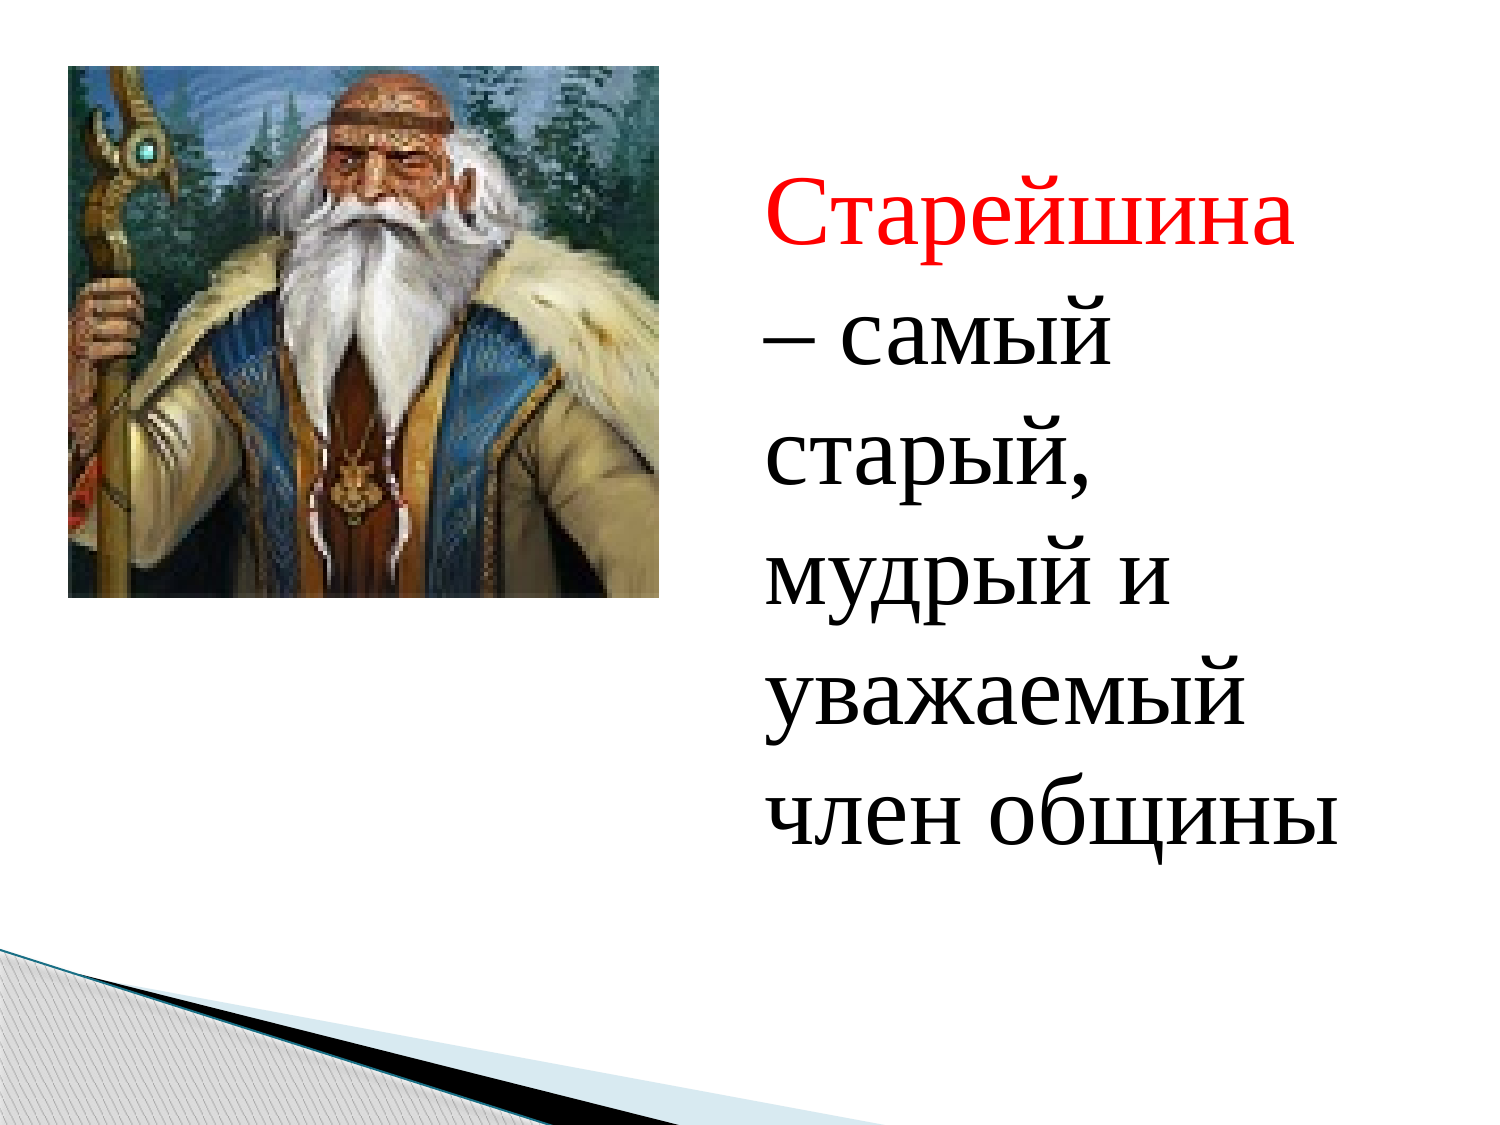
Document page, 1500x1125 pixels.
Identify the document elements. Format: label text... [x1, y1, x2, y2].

picture [67, 66, 1426, 658]
text_box Старейшина – самый старый, мудрый и уважаемый член общины [750, 669, 1365, 872]
text_box Старейшина – самый старый, мудрый и уважаемый член общины [750, 137, 1365, 468]
